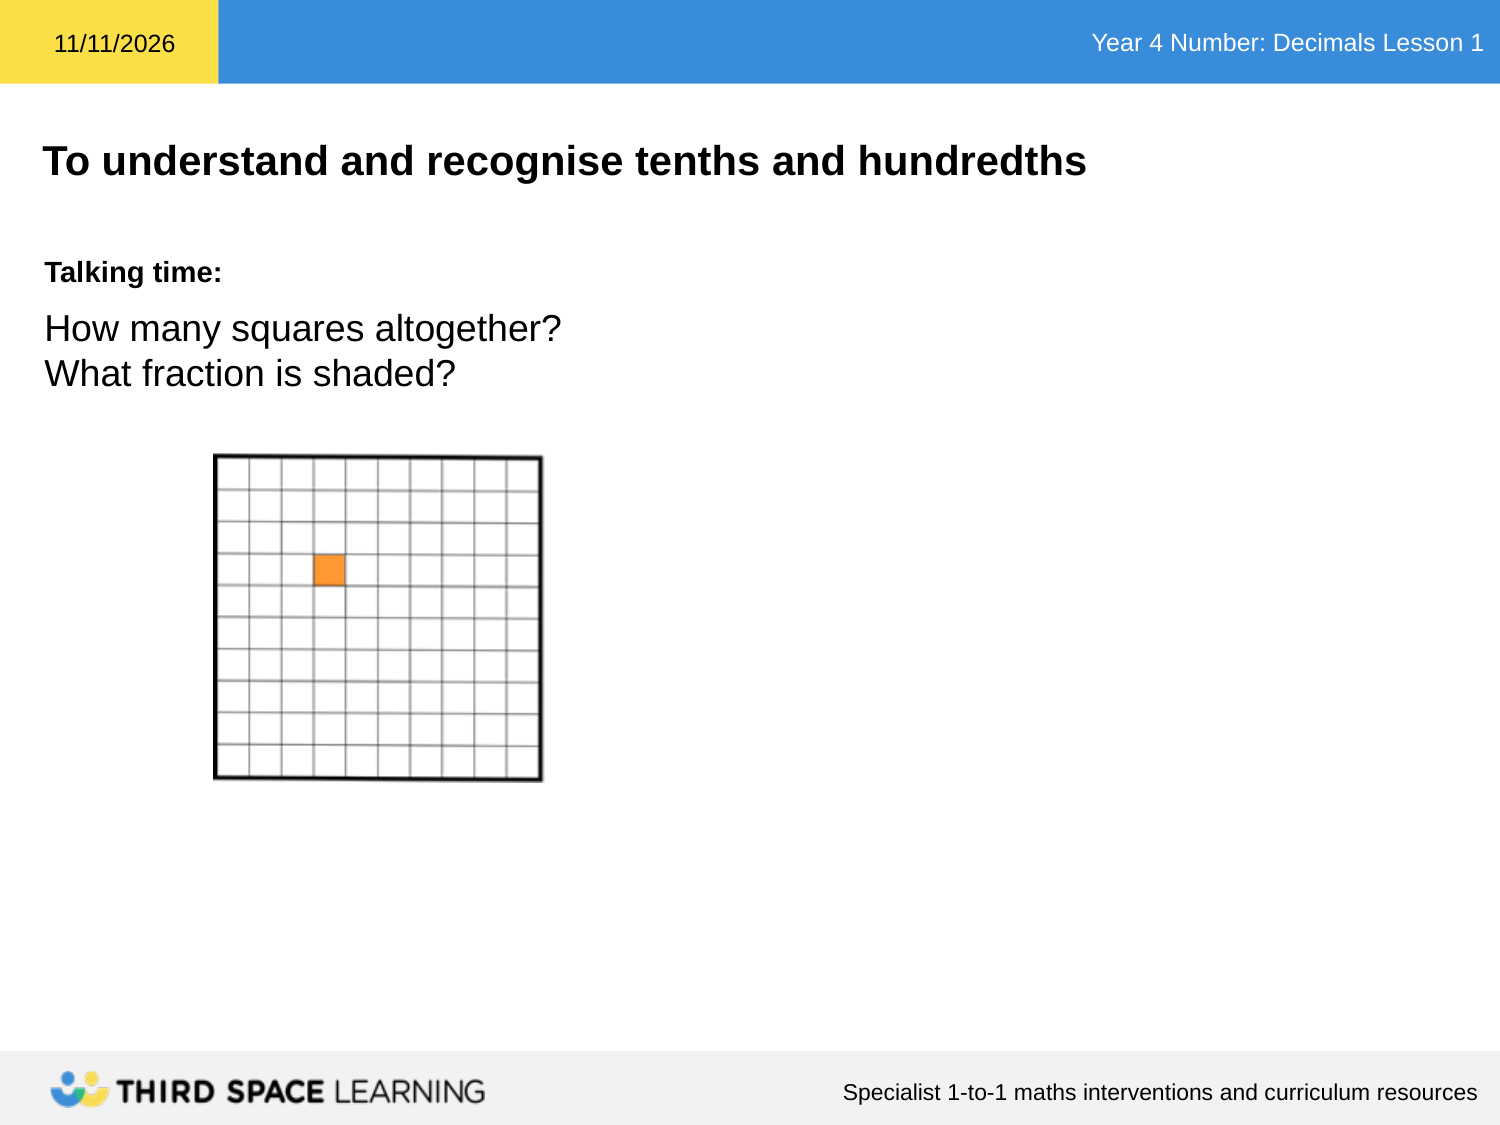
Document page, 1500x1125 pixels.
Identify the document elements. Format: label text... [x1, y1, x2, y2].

picture [213, 453, 545, 783]
text_box How many squares altogether? What fraction is shaded? [29, 296, 1466, 852]
text_box Talking time: [29, 246, 238, 296]
picture [50, 1071, 485, 1108]
